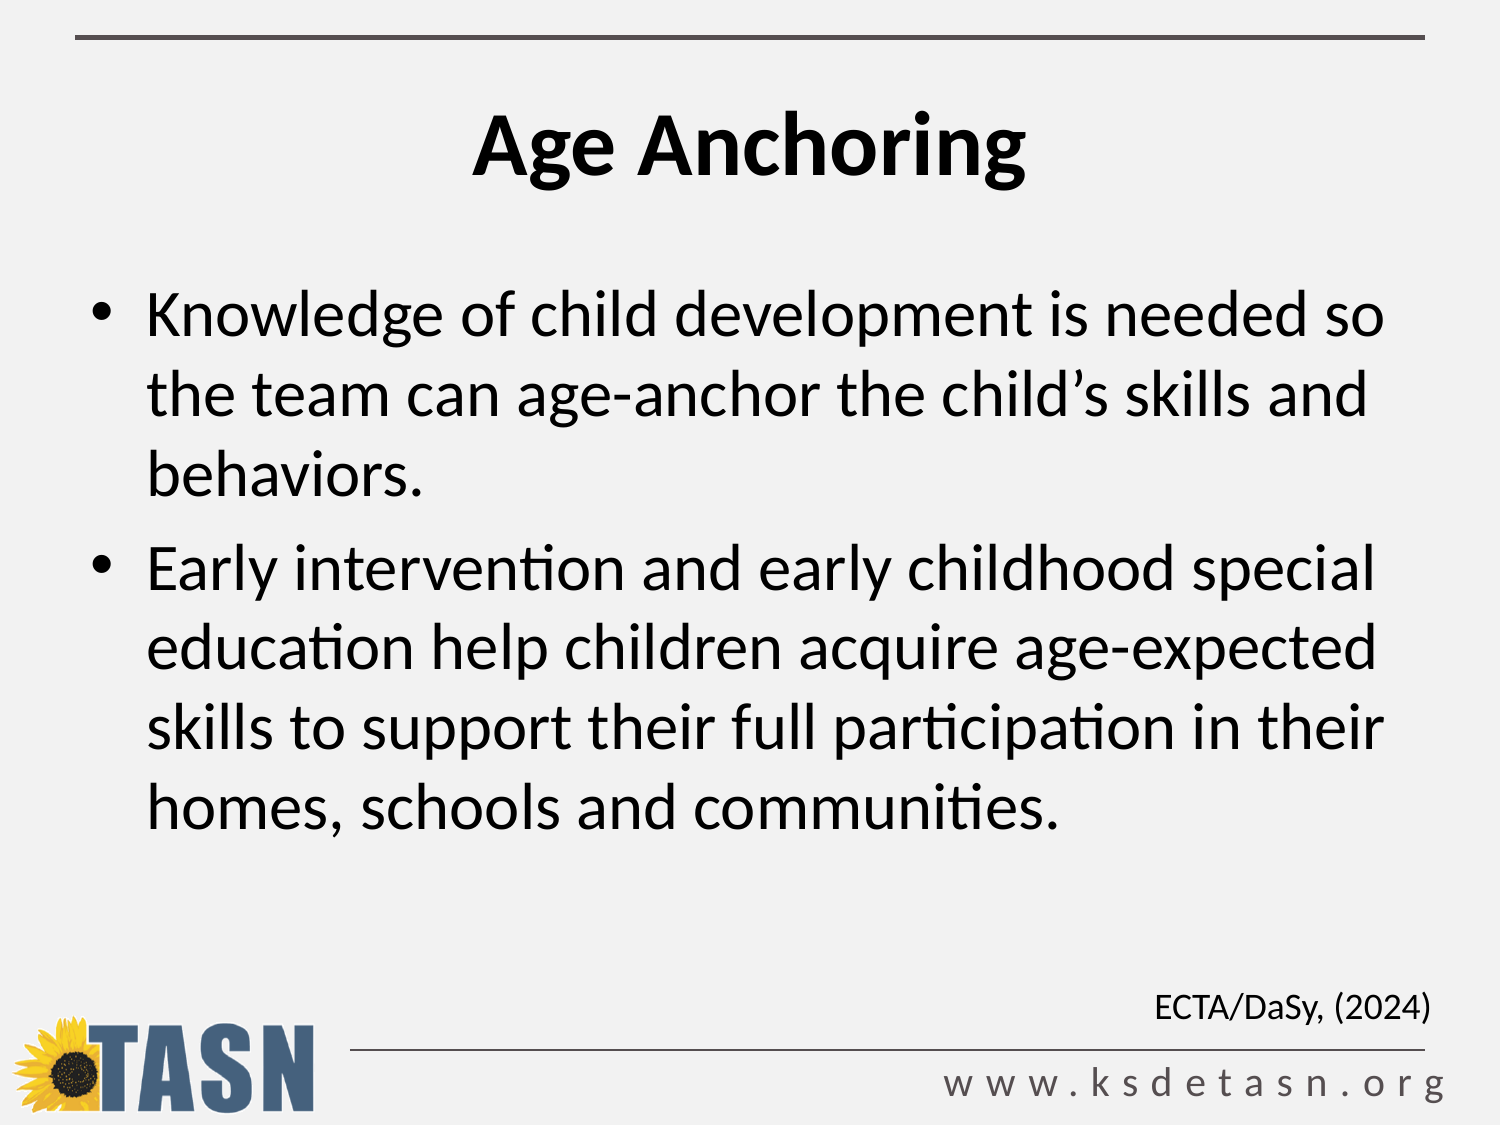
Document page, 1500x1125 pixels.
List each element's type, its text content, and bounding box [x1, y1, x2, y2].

title Age Anchoring [75, 45, 1425, 233]
picture [12, 1015, 338, 1117]
list Knowledge of child development is needed so the team can age-anchor the child’s skills and behaviors. Early intervention and early childhood special education help children acquire age-expected skills to support their full participation in their homes, schools and communities. [75, 262, 1425, 1005]
text_box ECTA/DaSy, (2024) [1139, 974, 1447, 1034]
